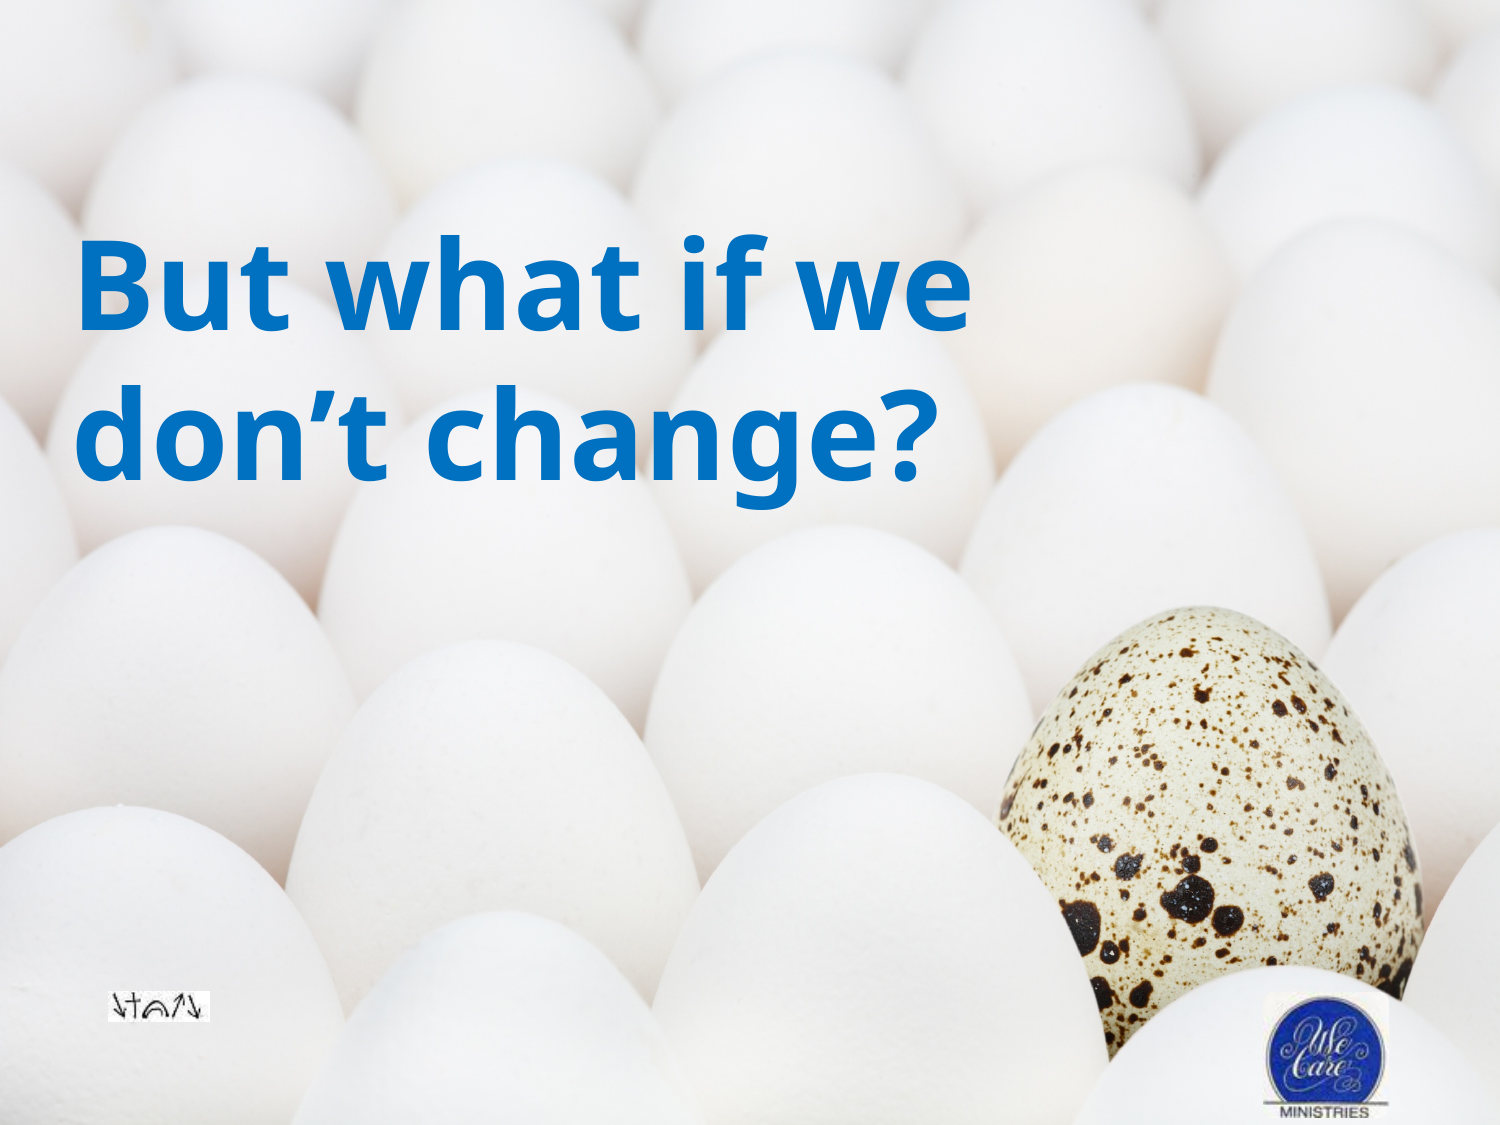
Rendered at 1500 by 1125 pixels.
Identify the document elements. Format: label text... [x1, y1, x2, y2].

text_box But what if we don’t change? [57, 198, 1243, 513]
picture [0, 0, 1500, 1125]
